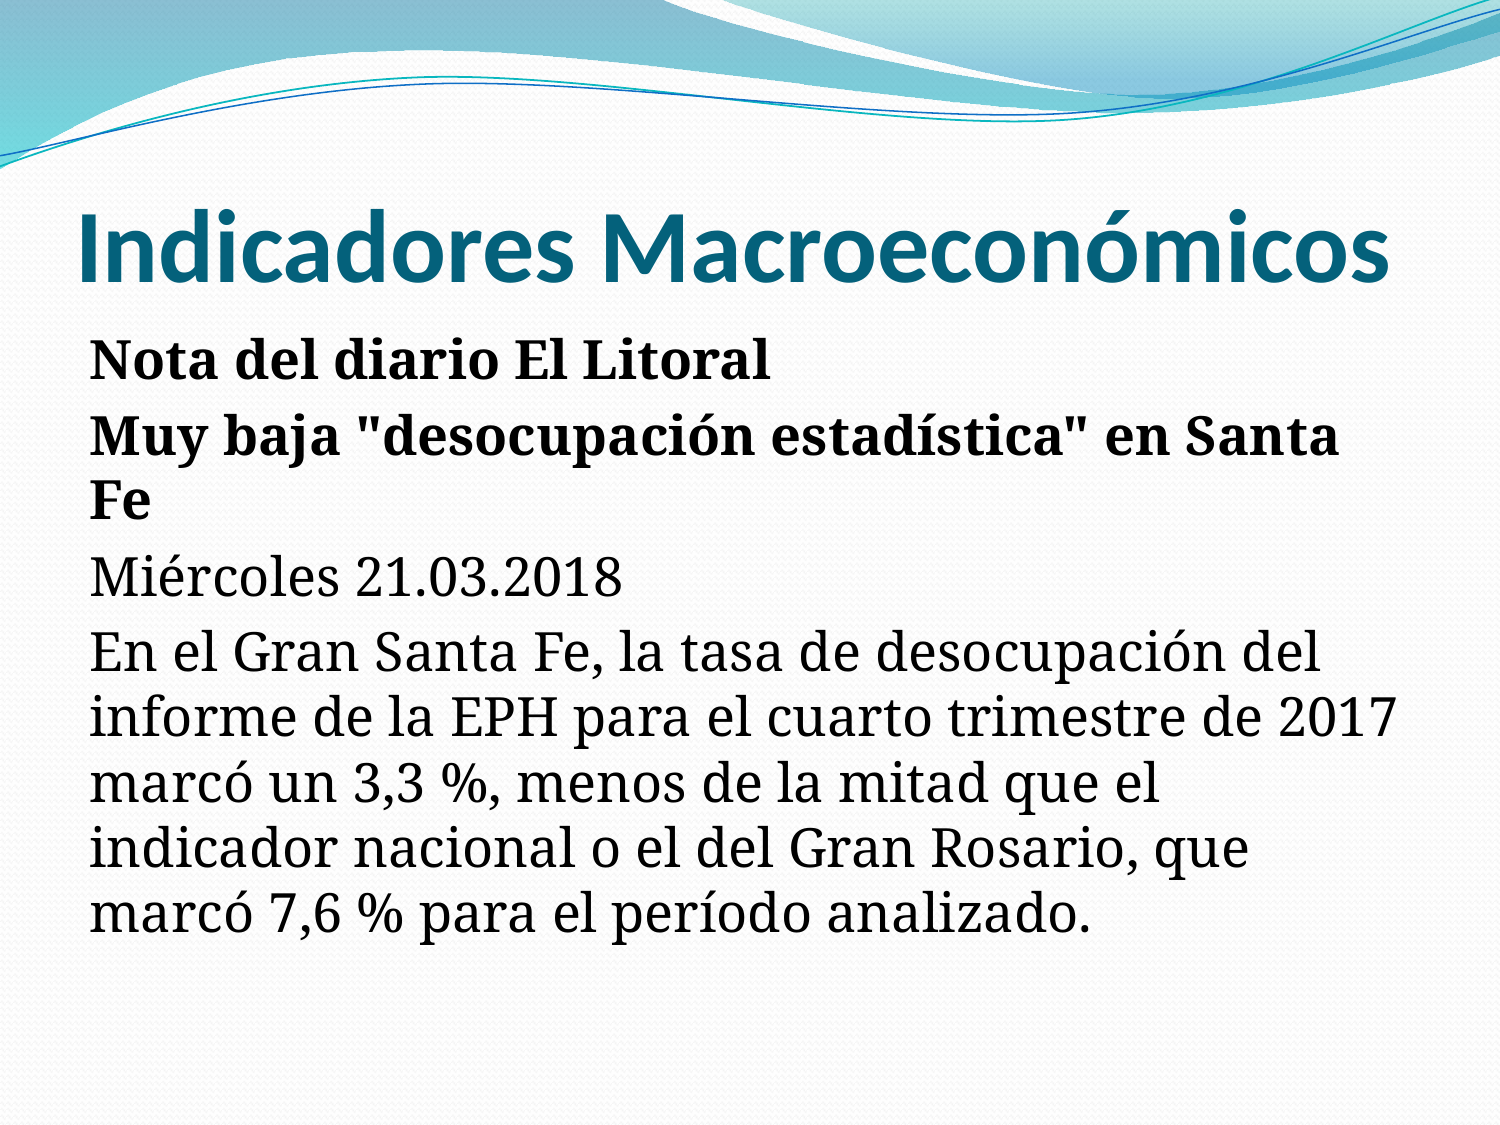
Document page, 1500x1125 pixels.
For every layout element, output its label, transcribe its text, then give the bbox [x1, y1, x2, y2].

title Indicadores Macroeconómicos [75, 115, 1425, 303]
list Nota del diario El Litoral Muy baja "desocupación estadística" en Santa Fe Miércoles 21.03.2018 En el Gran Santa Fe, la tasa de desocupación del informe de la EPH para el cuarto trimestre de 2017 marcó un 3,3 %, menos de la mitad que el indicador nacional o el del Gran Rosario, que marcó 7,6 % para el período analizado. [75, 317, 1425, 1038]
